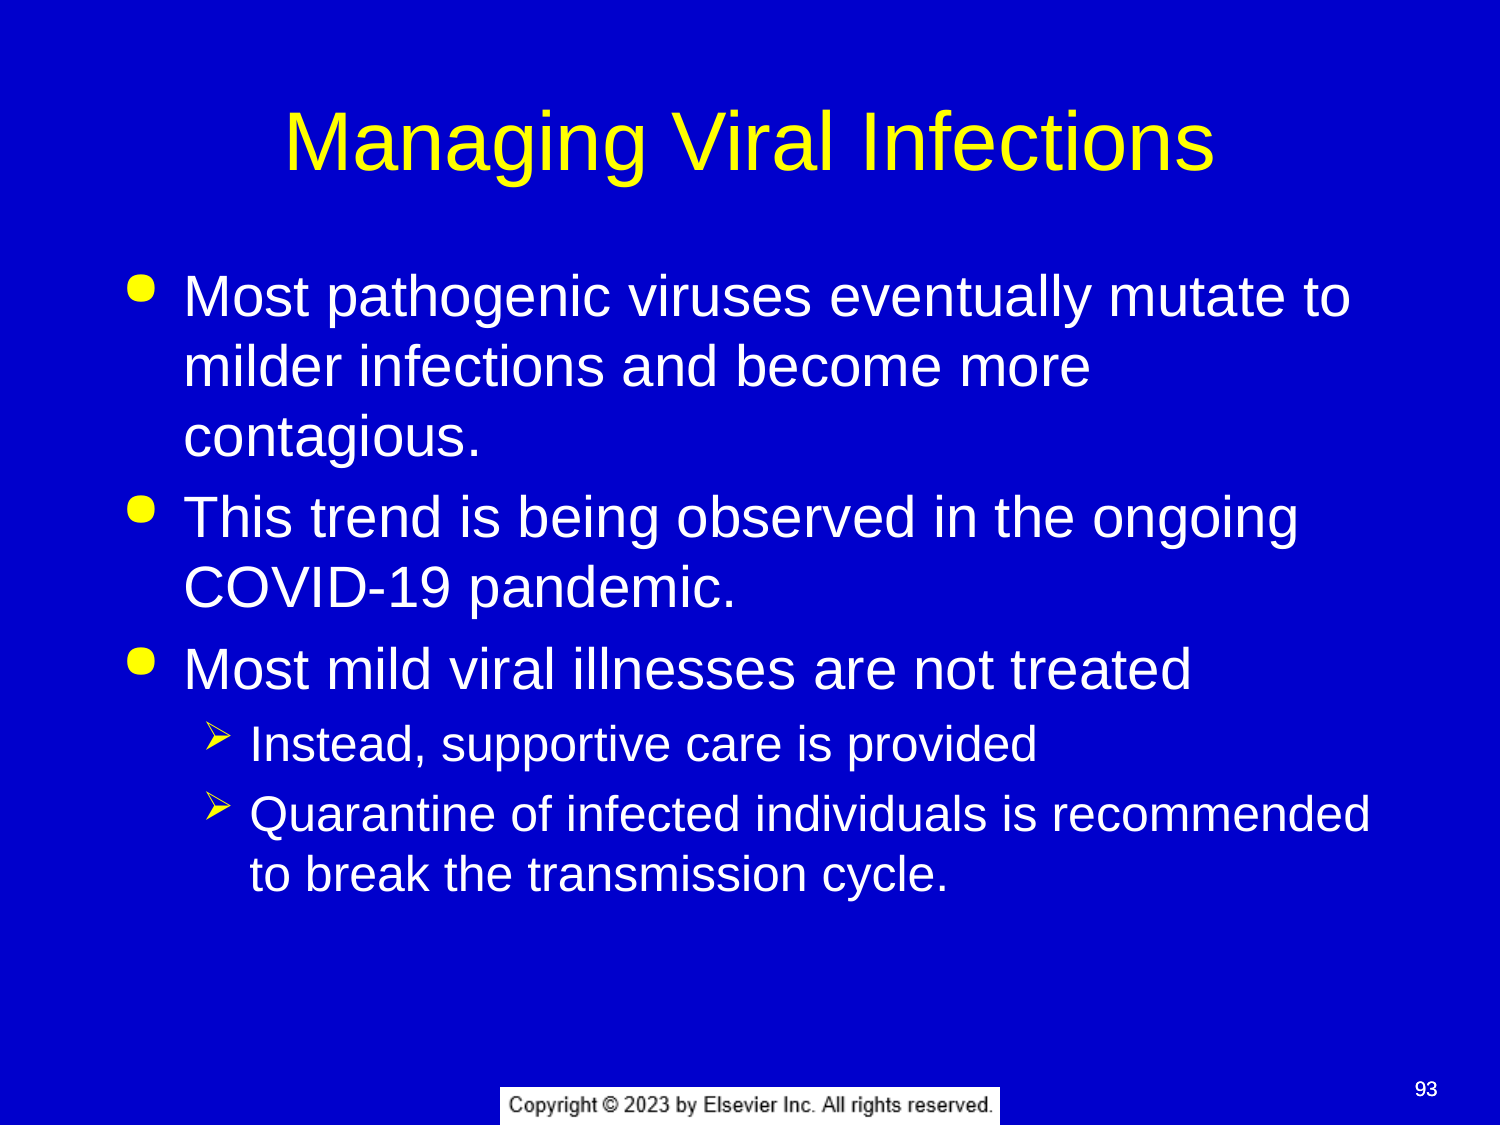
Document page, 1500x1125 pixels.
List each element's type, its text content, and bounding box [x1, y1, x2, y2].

title Managing Viral Infections [112, 37, 1388, 238]
list Most pathogenic viruses eventually mutate to milder infections and become more contagious. This trend is being observed in the ongoing COVID-19 pandemic. Most mild viral illnesses are not treated Instead, supportive care is provided Quarantine of infected individuals is recommended to break the transmission cycle. [111, 249, 1388, 982]
picture [500, 1087, 1000, 1125]
